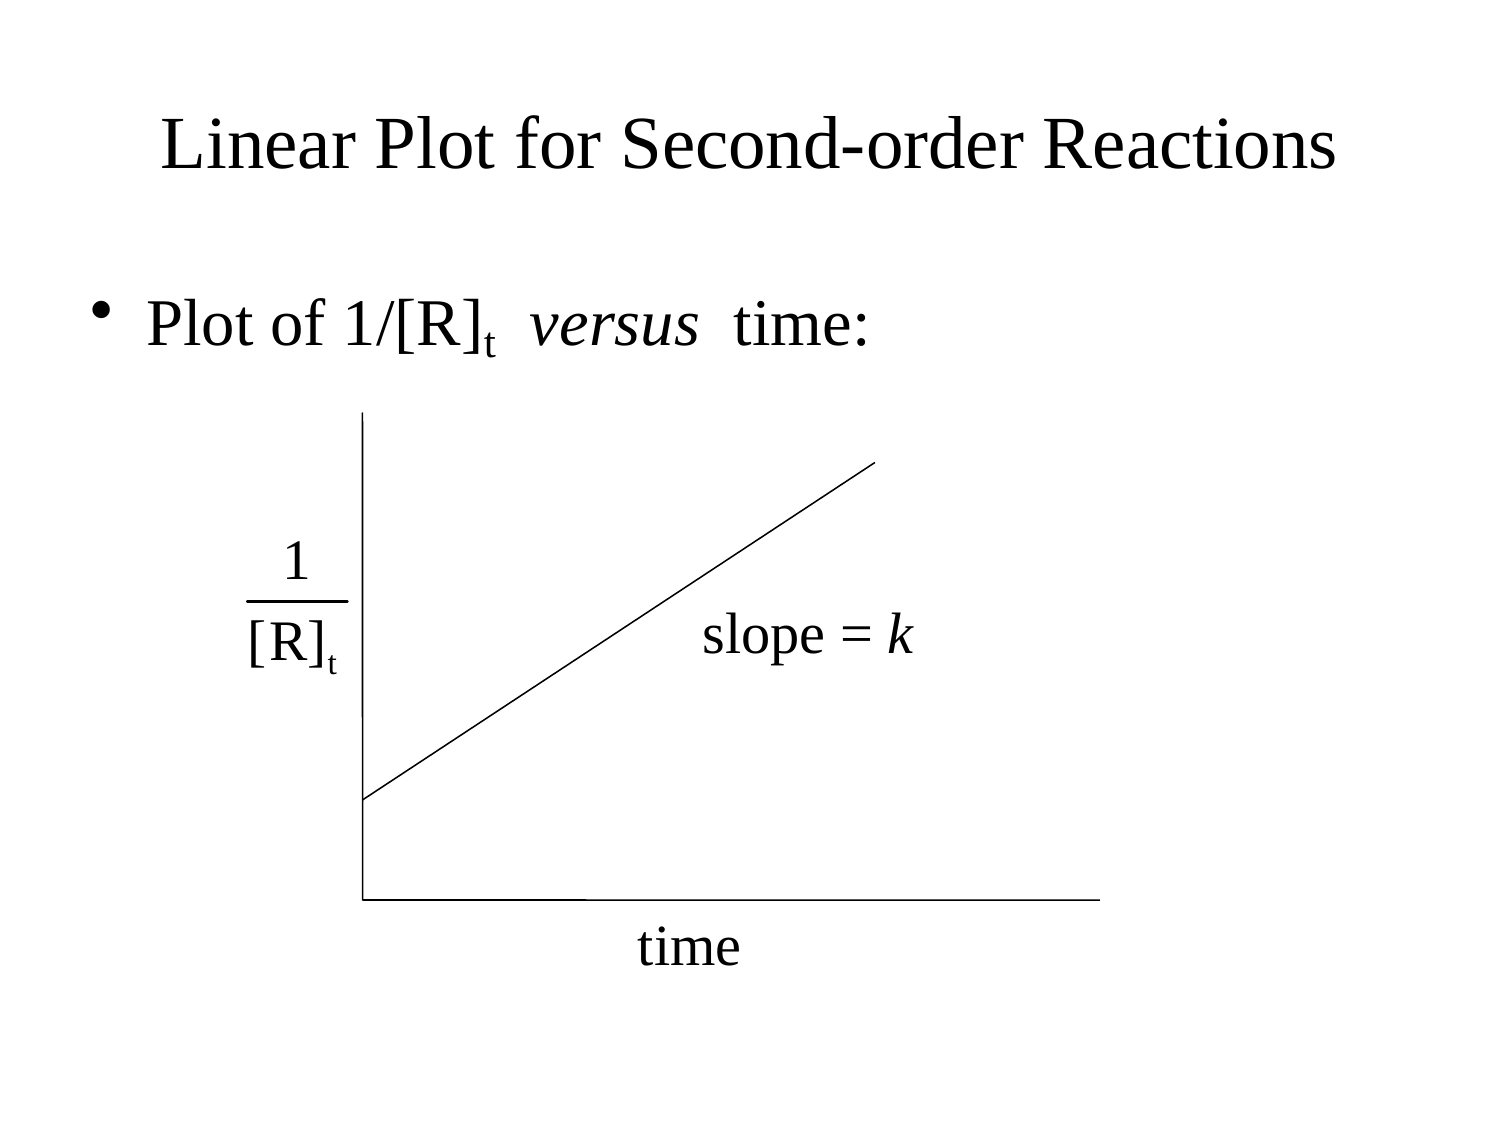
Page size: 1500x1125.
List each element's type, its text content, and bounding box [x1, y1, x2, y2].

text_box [237, 524, 358, 688]
title Linear Plot for Second-order Reactions [75, 45, 1425, 233]
list Plot of 1/[R]t versus time: [75, 527, 1425, 1005]
text_box time [612, 900, 757, 985]
list Plot of 1/[R]t versus time: [75, 262, 1425, 526]
text_box slope = k [687, 587, 939, 673]
